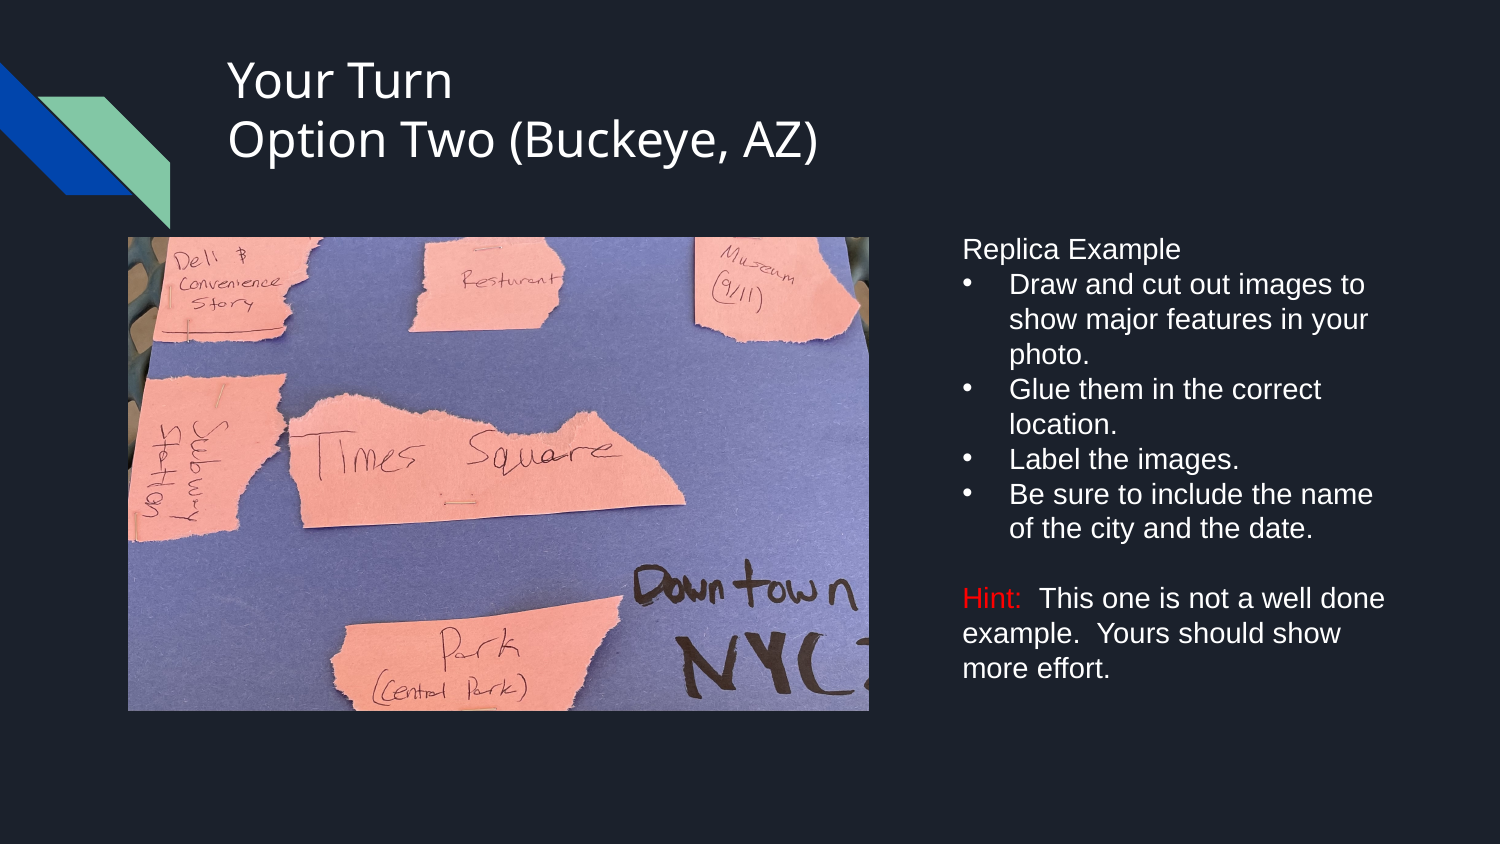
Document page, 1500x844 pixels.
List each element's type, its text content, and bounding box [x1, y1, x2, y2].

title Your Turn Option Two (Buckeye, AZ) [212, 34, 1368, 184]
picture [128, 237, 870, 712]
text_box Replica Example Draw and cut out images to show major features in your photo. Glue them in the correct location. Label the images. Be sure to include the name of the city and the date. Hint: This one is not a well done example. Yours should show more effort. [947, 222, 1413, 762]
